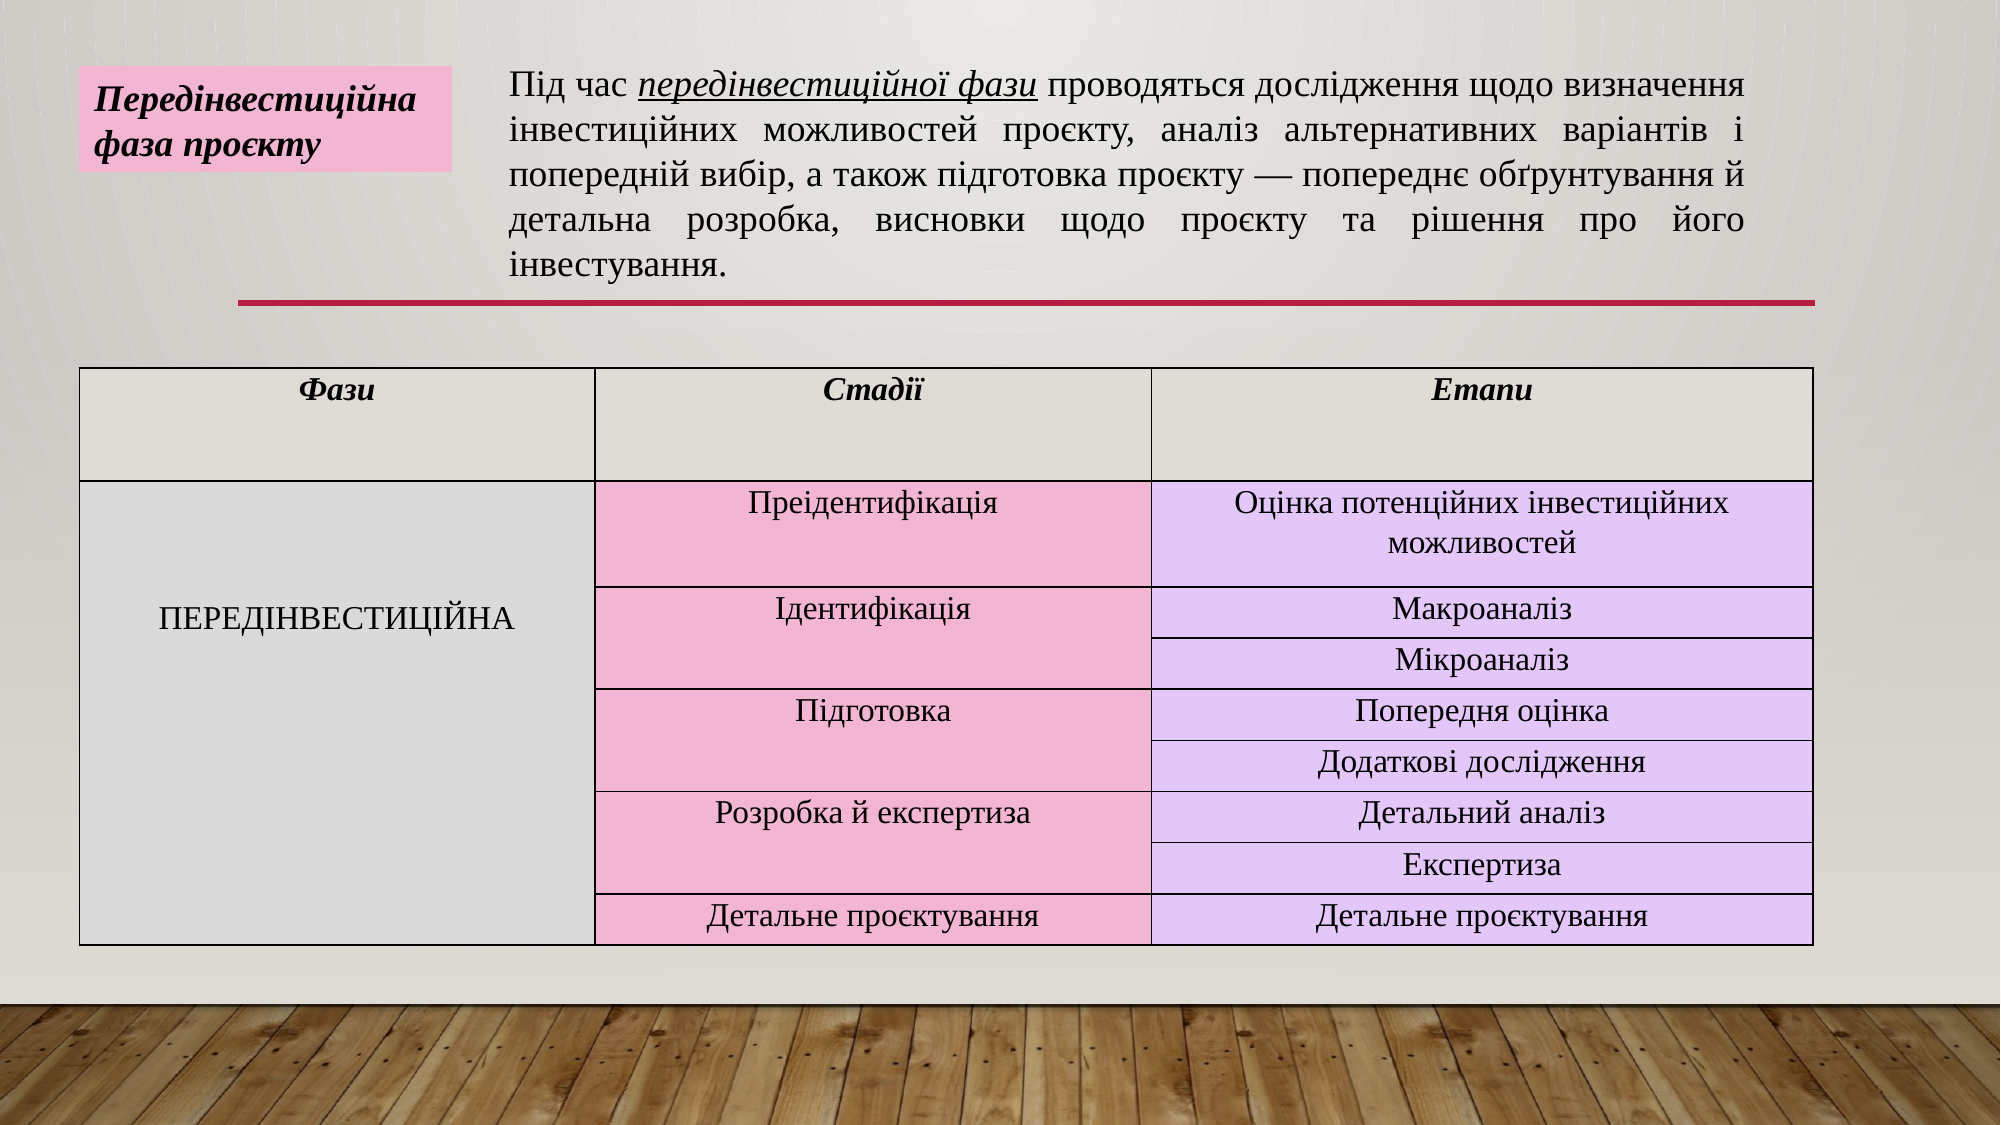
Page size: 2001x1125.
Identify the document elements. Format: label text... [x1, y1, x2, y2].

table_cell Детальне проєктування [596, 895, 1151, 944]
text_box Передінвестиційна фаза проєкту [79, 66, 452, 172]
table_cell ПЕРЕДІНВЕСТИЦІЙНА [80, 482, 594, 944]
table_cell Мікроаналіз [1152, 639, 1812, 688]
table_cell Експертиза [1152, 843, 1812, 893]
table_header Етапи [1152, 369, 1812, 480]
table_cell Розробка й експертиза [596, 792, 1151, 893]
table_cell Оцінка потенційних інвестиційних можливостей [1152, 482, 1812, 586]
picture [0, 1004, 2000, 1125]
table_header Стадії [596, 369, 1151, 480]
table_cell Детальне проєктування [1152, 895, 1812, 944]
table_cell Преідентифікація [596, 482, 1151, 586]
table_cell Детальний аналіз [1152, 792, 1812, 842]
table_header Фази [80, 369, 594, 480]
table_cell Попередня оцінка [1152, 690, 1812, 740]
table_cell Додаткові дослідження [1152, 741, 1812, 791]
table_cell Макроаналіз [1152, 588, 1812, 637]
table_cell Ідентифікація [596, 588, 1151, 688]
table_cell Підготовка [596, 690, 1151, 791]
text_box Під час передінвестиційної фази проводяться дослідження щодо визначення інвестиційних можливостей проєкту, аналіз альтернативних варіантів і попередній вибір, а також підготовка проєкту — попереднє обґрунтування й детальна розробка, висновки щодо проєкту та рішення про його інвестування. [493, 51, 1761, 292]
